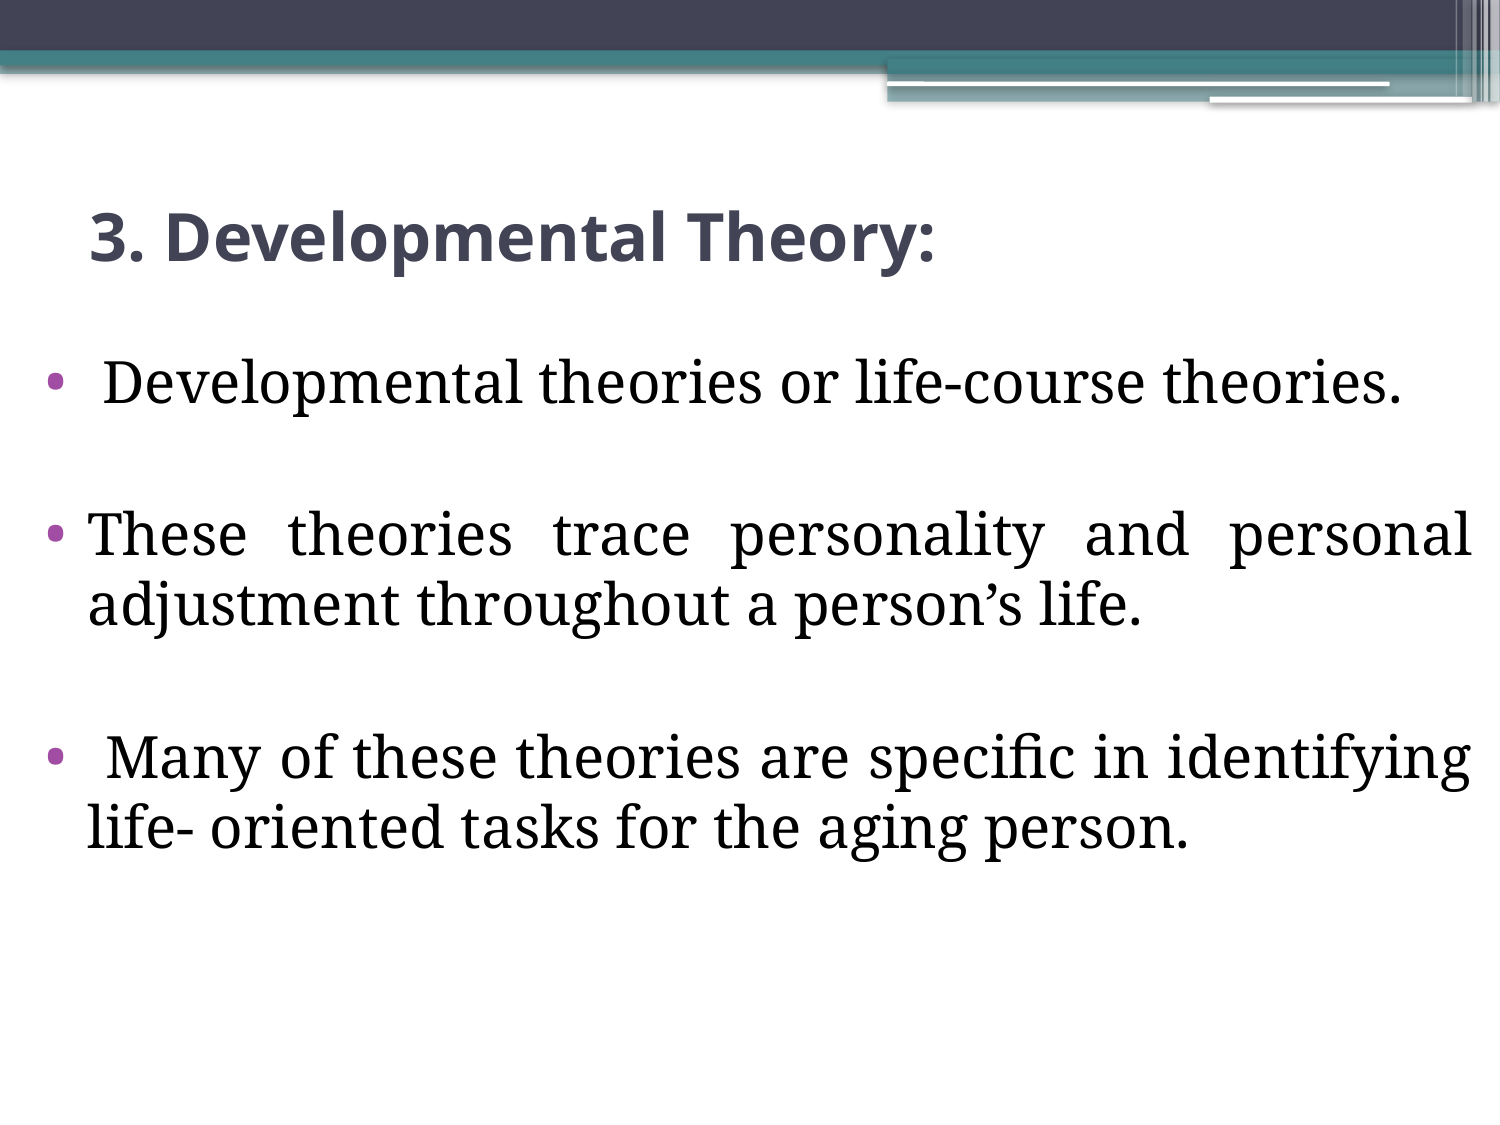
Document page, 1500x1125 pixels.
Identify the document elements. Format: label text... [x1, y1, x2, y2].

title 3. Developmental Theory: [75, 187, 1425, 337]
list Developmental theories or life-course theories. These theories trace personality and personal adjustment throughout a person’s life. Many of these theories are specific in identifying life- oriented tasks for the aging person. [12, 337, 1488, 1079]
